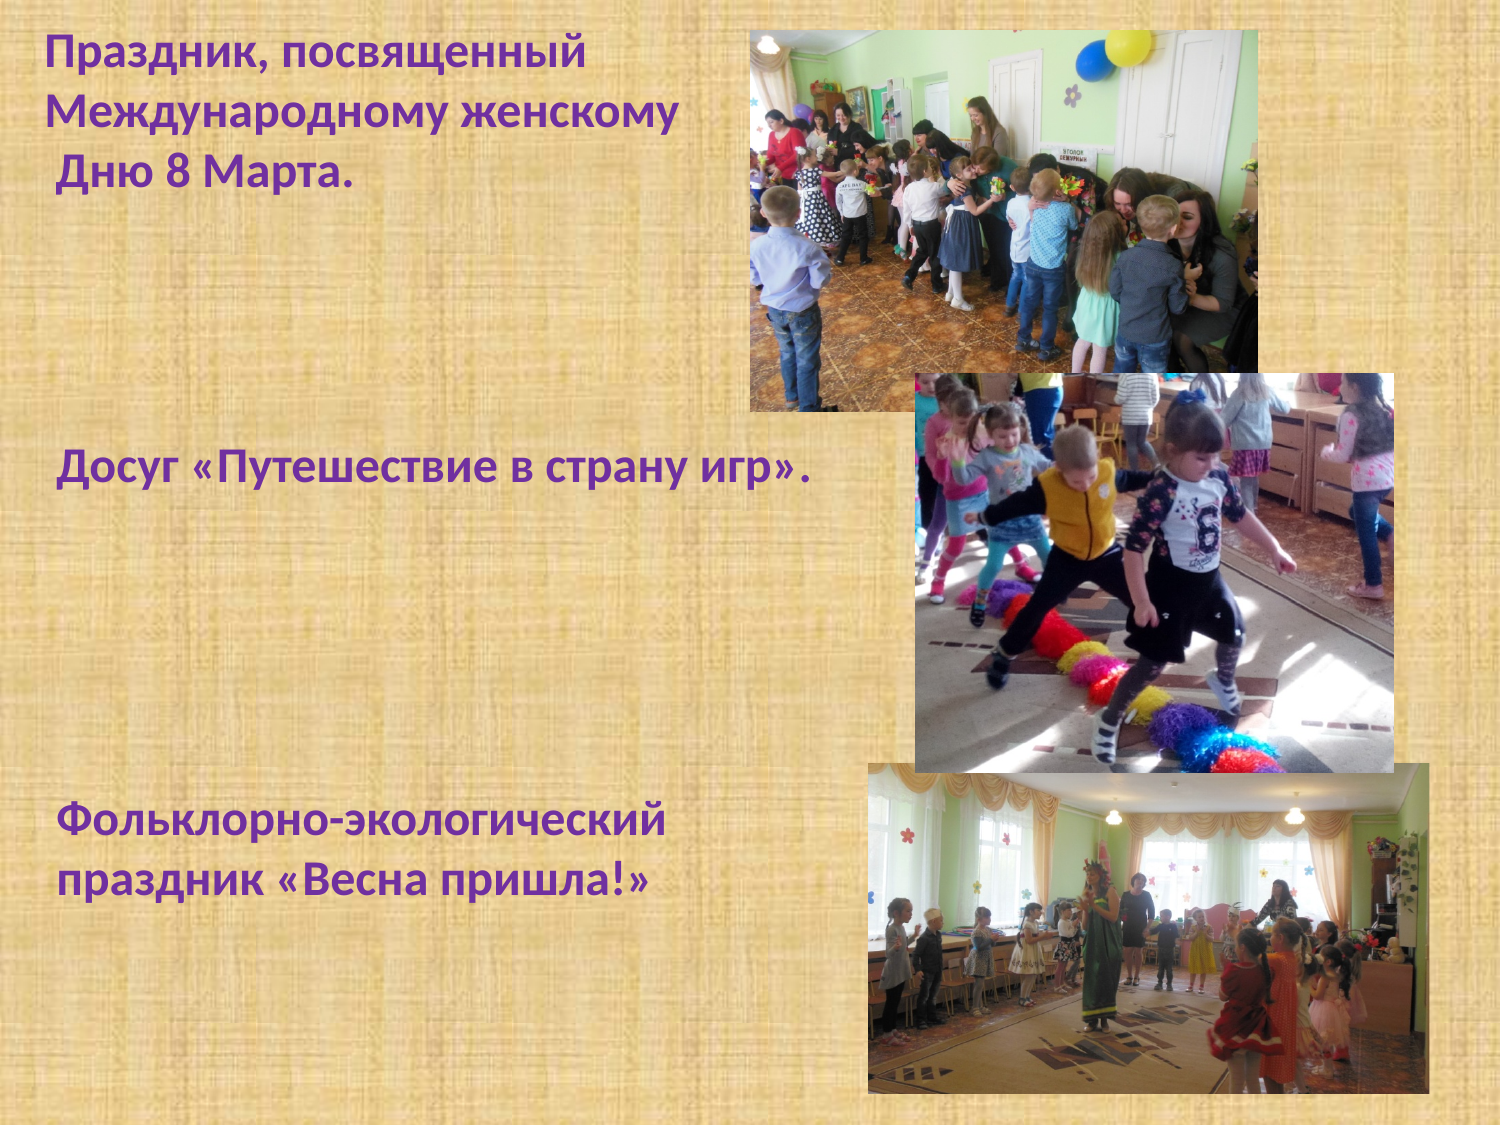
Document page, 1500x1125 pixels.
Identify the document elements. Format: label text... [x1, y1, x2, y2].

picture [0, 0, 1500, 1125]
text_box Фольклорно-экологический праздник «Весна пришла!» [41, 777, 857, 913]
text_box Досуг «Путешествие в страну игр». [41, 425, 909, 501]
text_box Праздник, посвященный Международному женскому Дню 8 Марта. [29, 10, 1176, 206]
